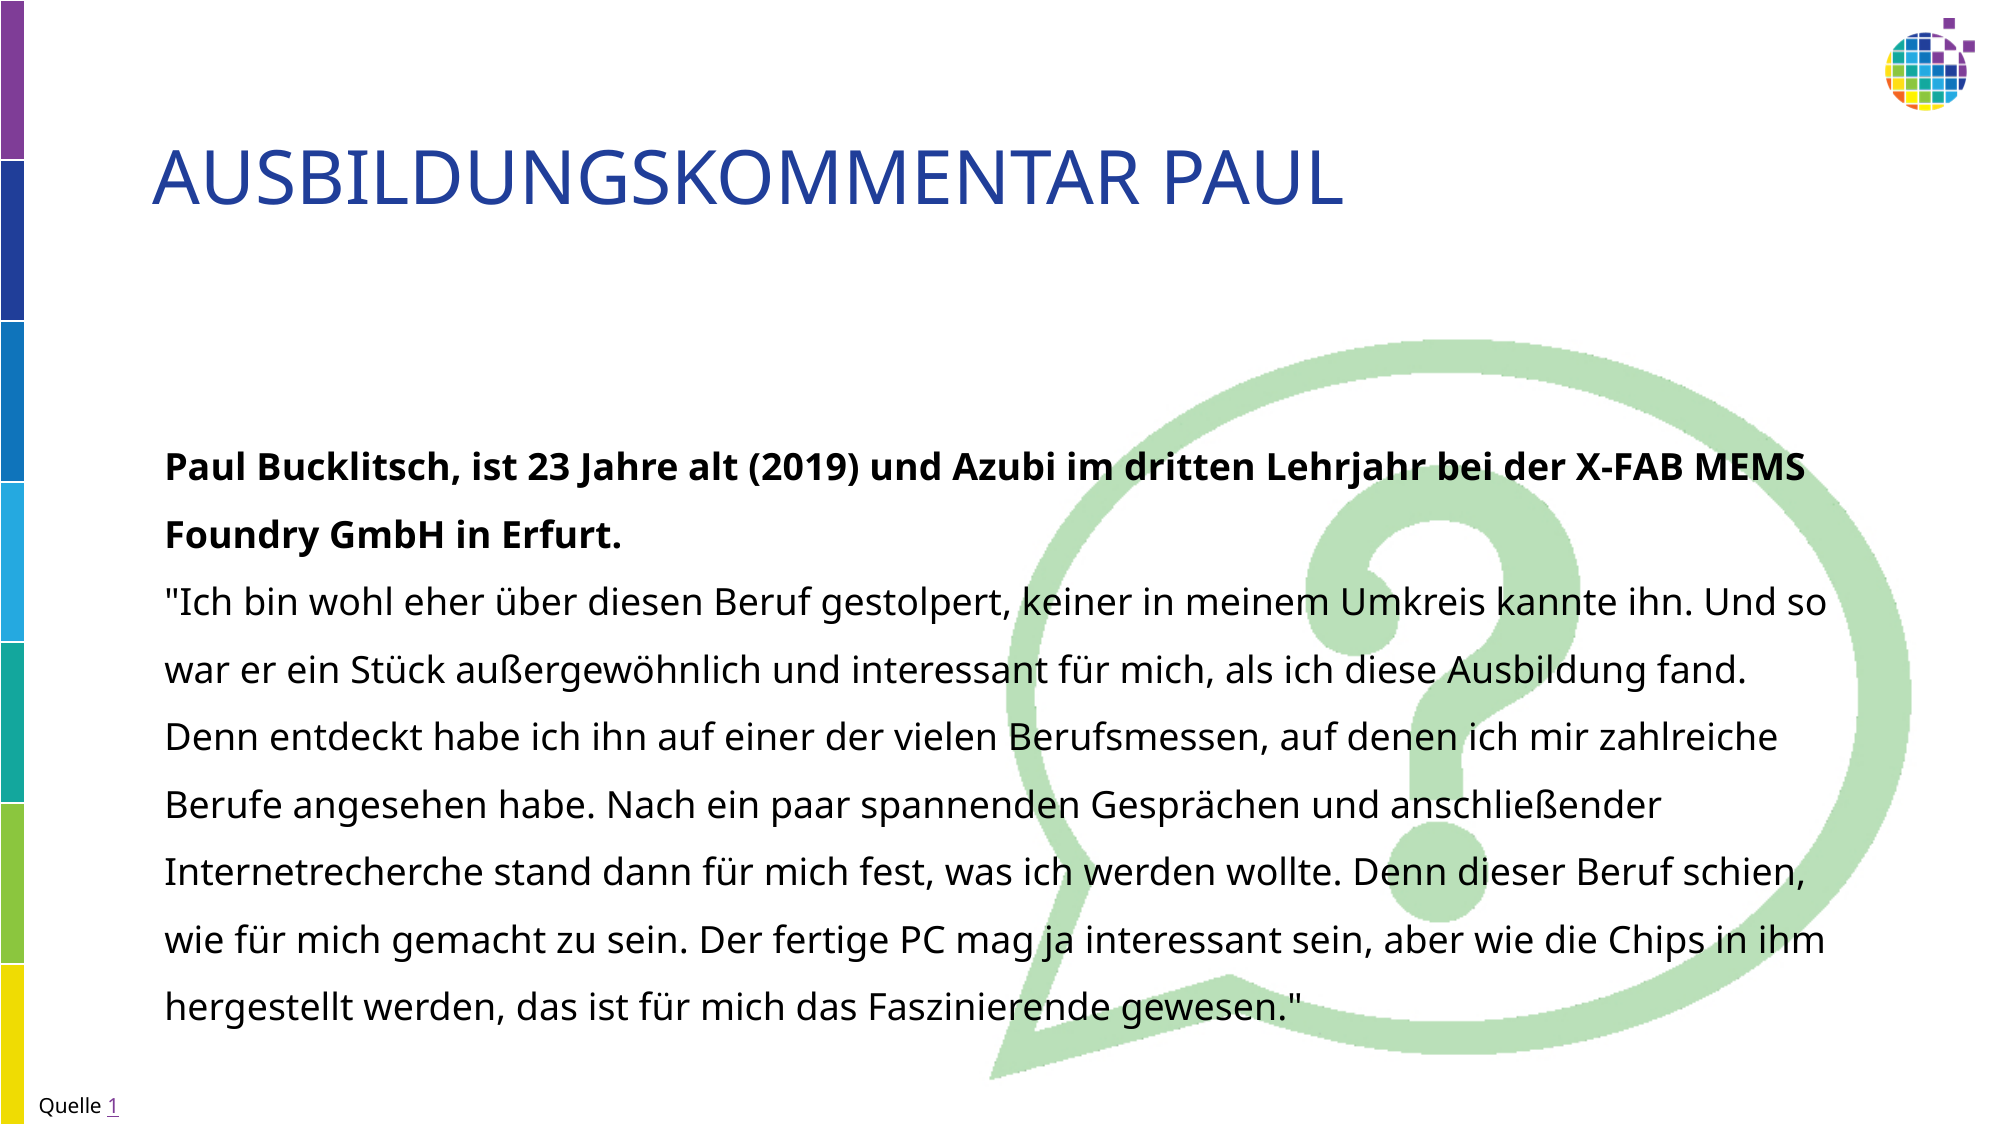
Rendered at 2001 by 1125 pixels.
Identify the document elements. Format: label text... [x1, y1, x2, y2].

picture [953, 298, 1947, 1125]
picture [1877, 18, 1975, 117]
text_box Quelle 1 [23, 1085, 474, 1125]
title Ausbildungskommentar Paul [137, 116, 1863, 246]
text_box Paul Bucklitsch, ist 23 Jahre alt (2019) und Azubi im dritten Lehrjahr bei der X-FAB MEMS Foundry GmbH in Erfurt. "Ich bin wohl eher über diesen Beruf gestolpert, keiner in meinem Umkreis kannte ihn. Und so war er ein Stück außergewöhnlich und interessant für mich, als ich diese Ausbildung fand. Denn entdeckt habe ich ihn auf einer der vielen Berufsmessen, auf denen ich mir zahlreiche Berufe angesehen habe. Nach ein paar spannenden Gesprächen und anschließender Internetrecherche stand dann für mich fest, was ich werden wollte. Denn dieser Beruf schien, wie für mich gemacht zu sein. Der fertige PC mag ja interessant sein, aber wie die Chips in ihm hergestellt werden, das ist für mich das Faszinierende gewesen." [149, 413, 953, 1036]
